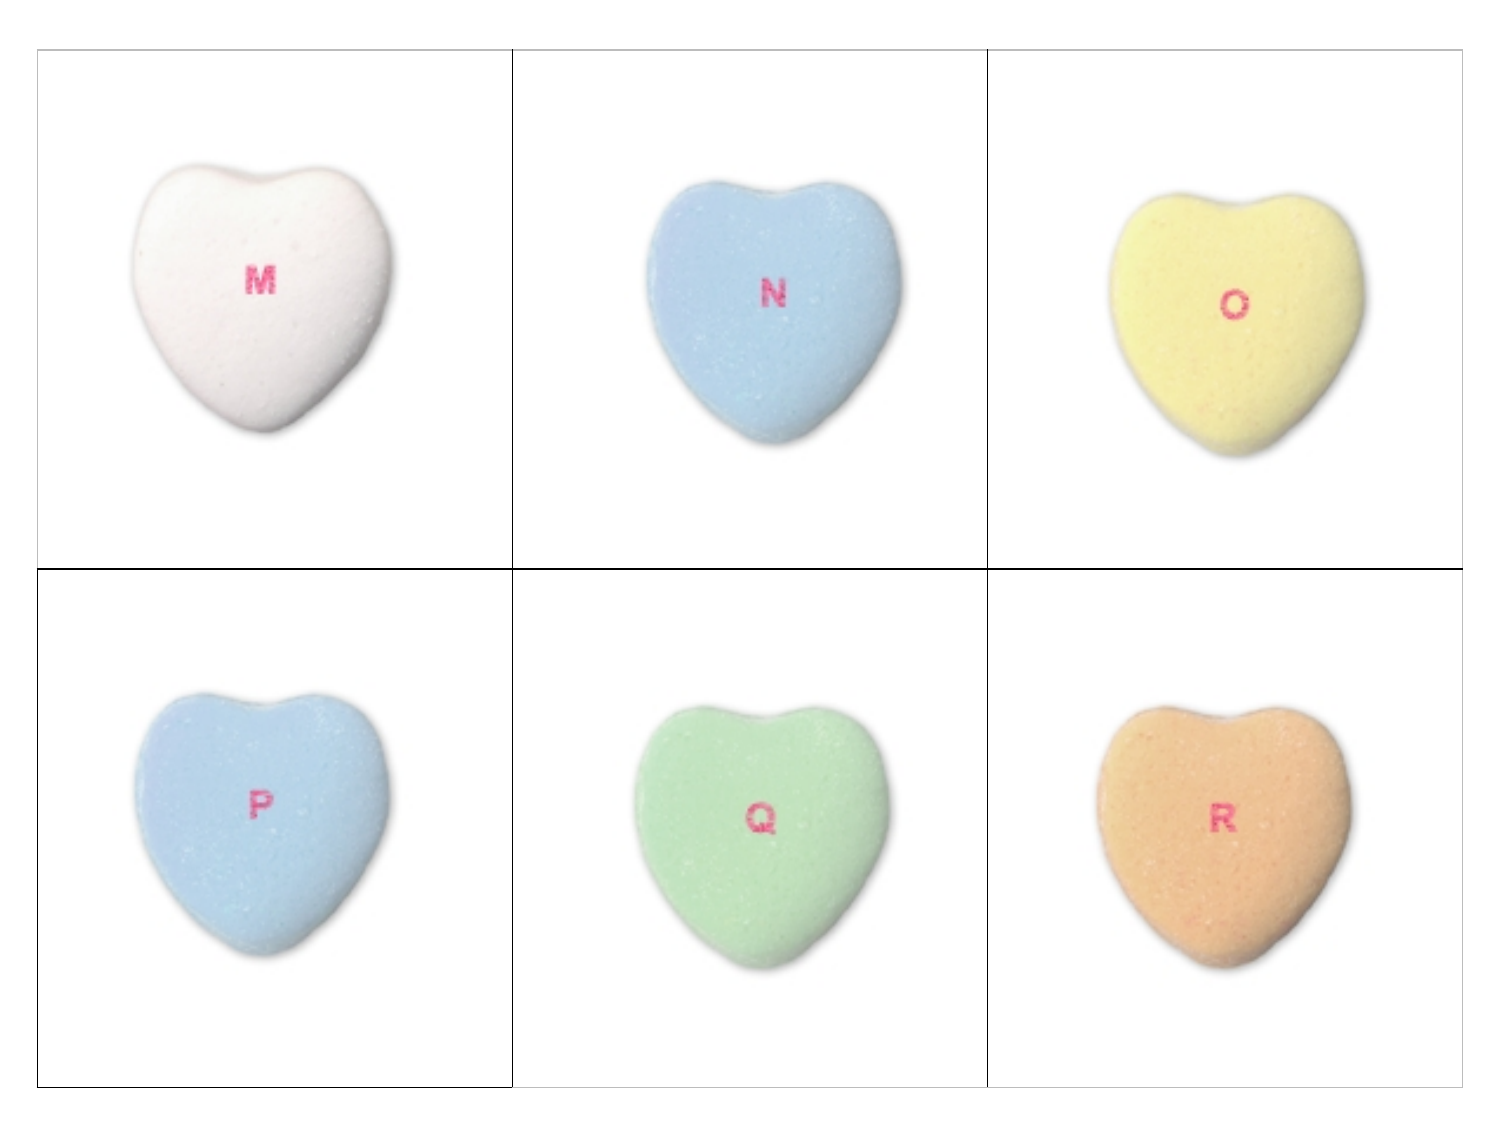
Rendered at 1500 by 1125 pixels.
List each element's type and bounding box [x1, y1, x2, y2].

picture [1074, 687, 1376, 988]
picture [112, 674, 413, 976]
table_cell [38, 570, 512, 1087]
table_header [513, 51, 987, 568]
picture [612, 687, 913, 988]
picture [1087, 174, 1388, 476]
table_cell [513, 570, 987, 1087]
picture [112, 149, 413, 451]
picture [624, 162, 926, 463]
table_header [38, 51, 512, 568]
table_cell [988, 570, 1462, 1087]
table_header [988, 51, 1462, 568]
